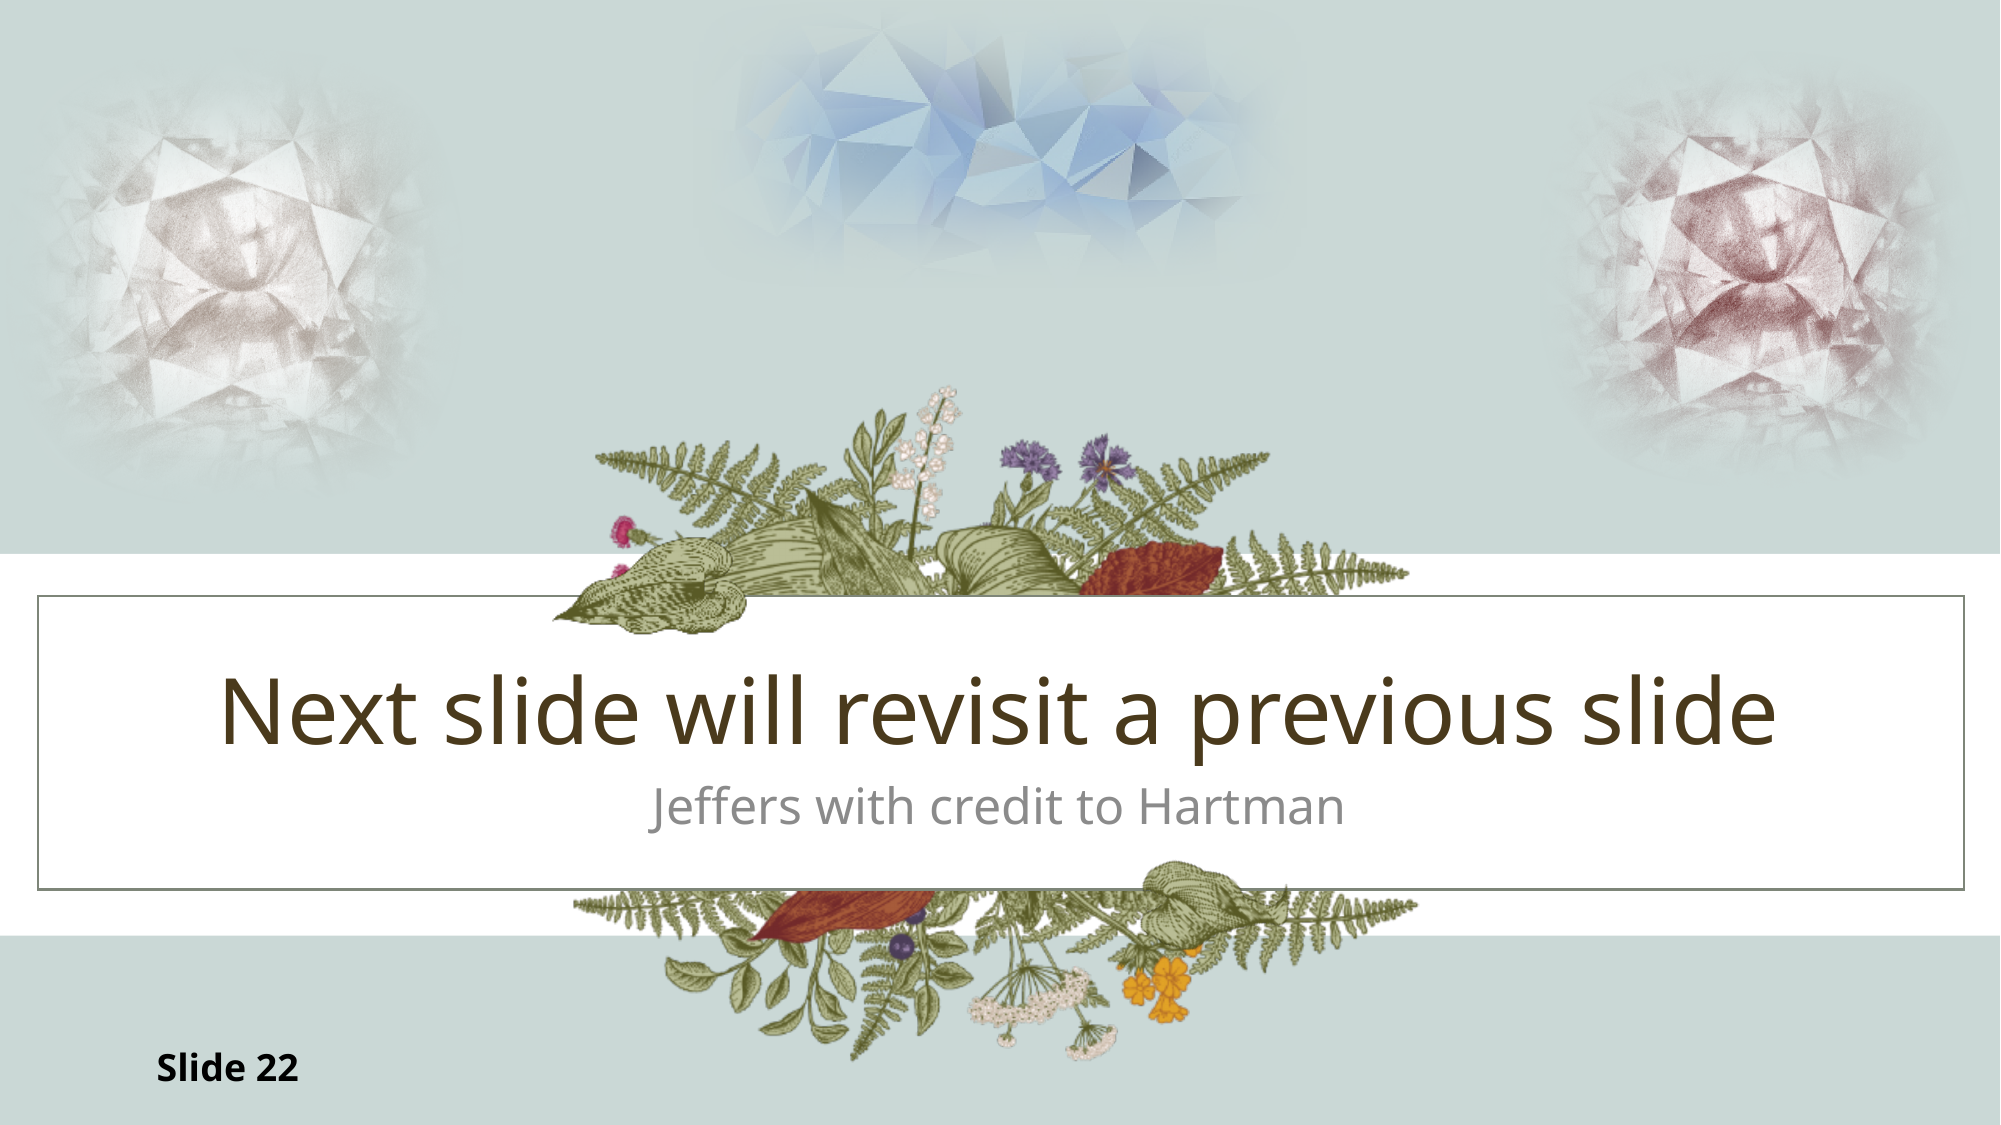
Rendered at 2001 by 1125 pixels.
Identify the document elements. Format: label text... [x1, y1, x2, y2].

title Next slide will revisit a previous slide [189, 652, 1811, 771]
picture [551, 366, 1449, 636]
picture [568, 846, 1434, 1072]
picture [691, 0, 1309, 289]
list Jeffers with credit to Hartman [189, 771, 1811, 846]
picture [1532, 44, 1978, 496]
picture [0, 41, 467, 515]
text_box Slide 22 [141, 1036, 364, 1097]
